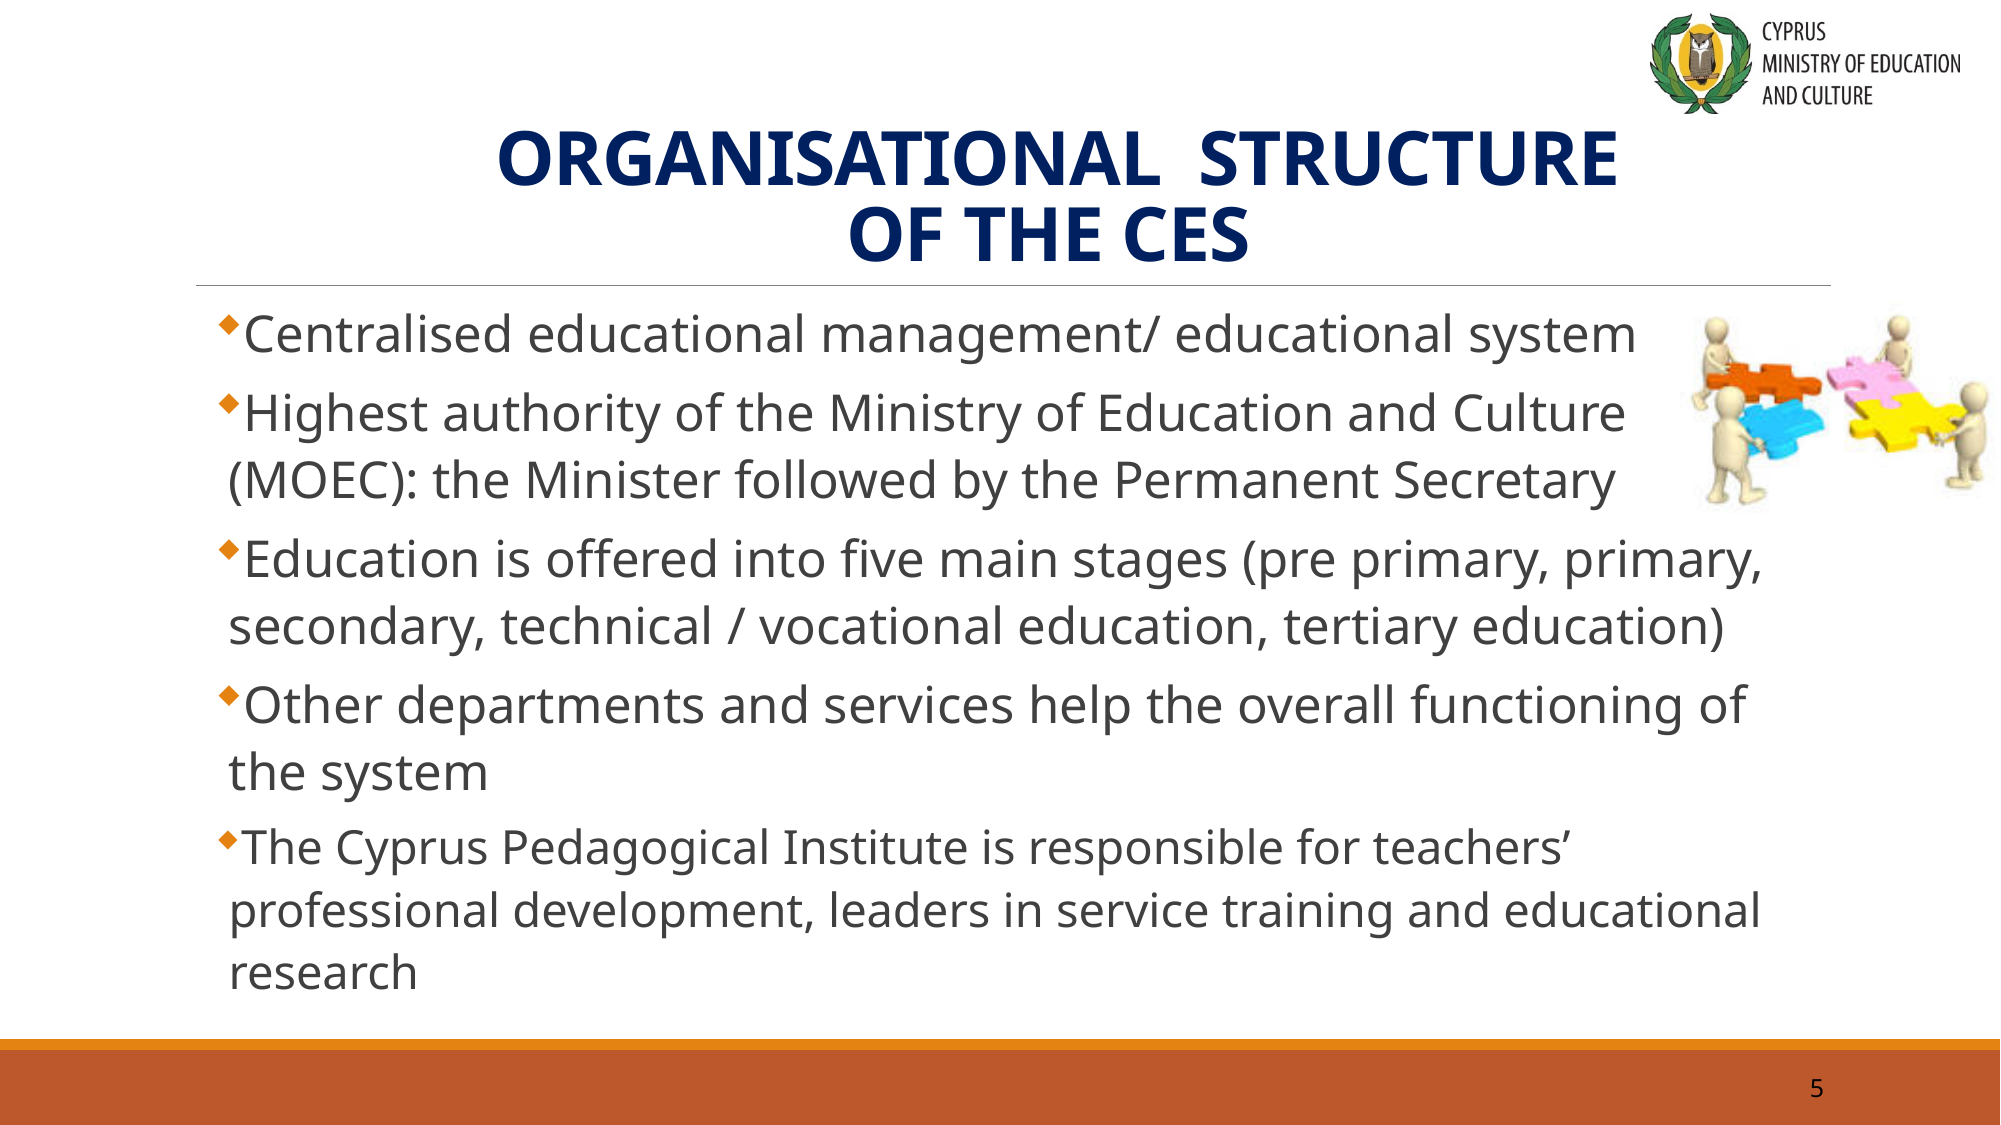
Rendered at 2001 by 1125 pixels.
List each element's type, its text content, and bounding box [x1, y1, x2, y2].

picture [1679, 286, 2000, 518]
list Centralised educational management/ educational system Highest authority of the Ministry of Education and Culture (MOEC): the Minister followed by the Permanent Secretary Education is offered into five main stages (pre primary, primary, secondary, technical / vocational education, tertiary education) Other departments and services help the overall functioning of the system The Cyprus Pedagogical Institute is responsible for teachers’ professional development, leaders in service training and educational research [199, 287, 1822, 1018]
title ORGANISATIONAL STRUCTURE OF THE CES [444, 114, 1671, 287]
slide_number 5 [1624, 1059, 1840, 1120]
picture [1649, 13, 1961, 115]
